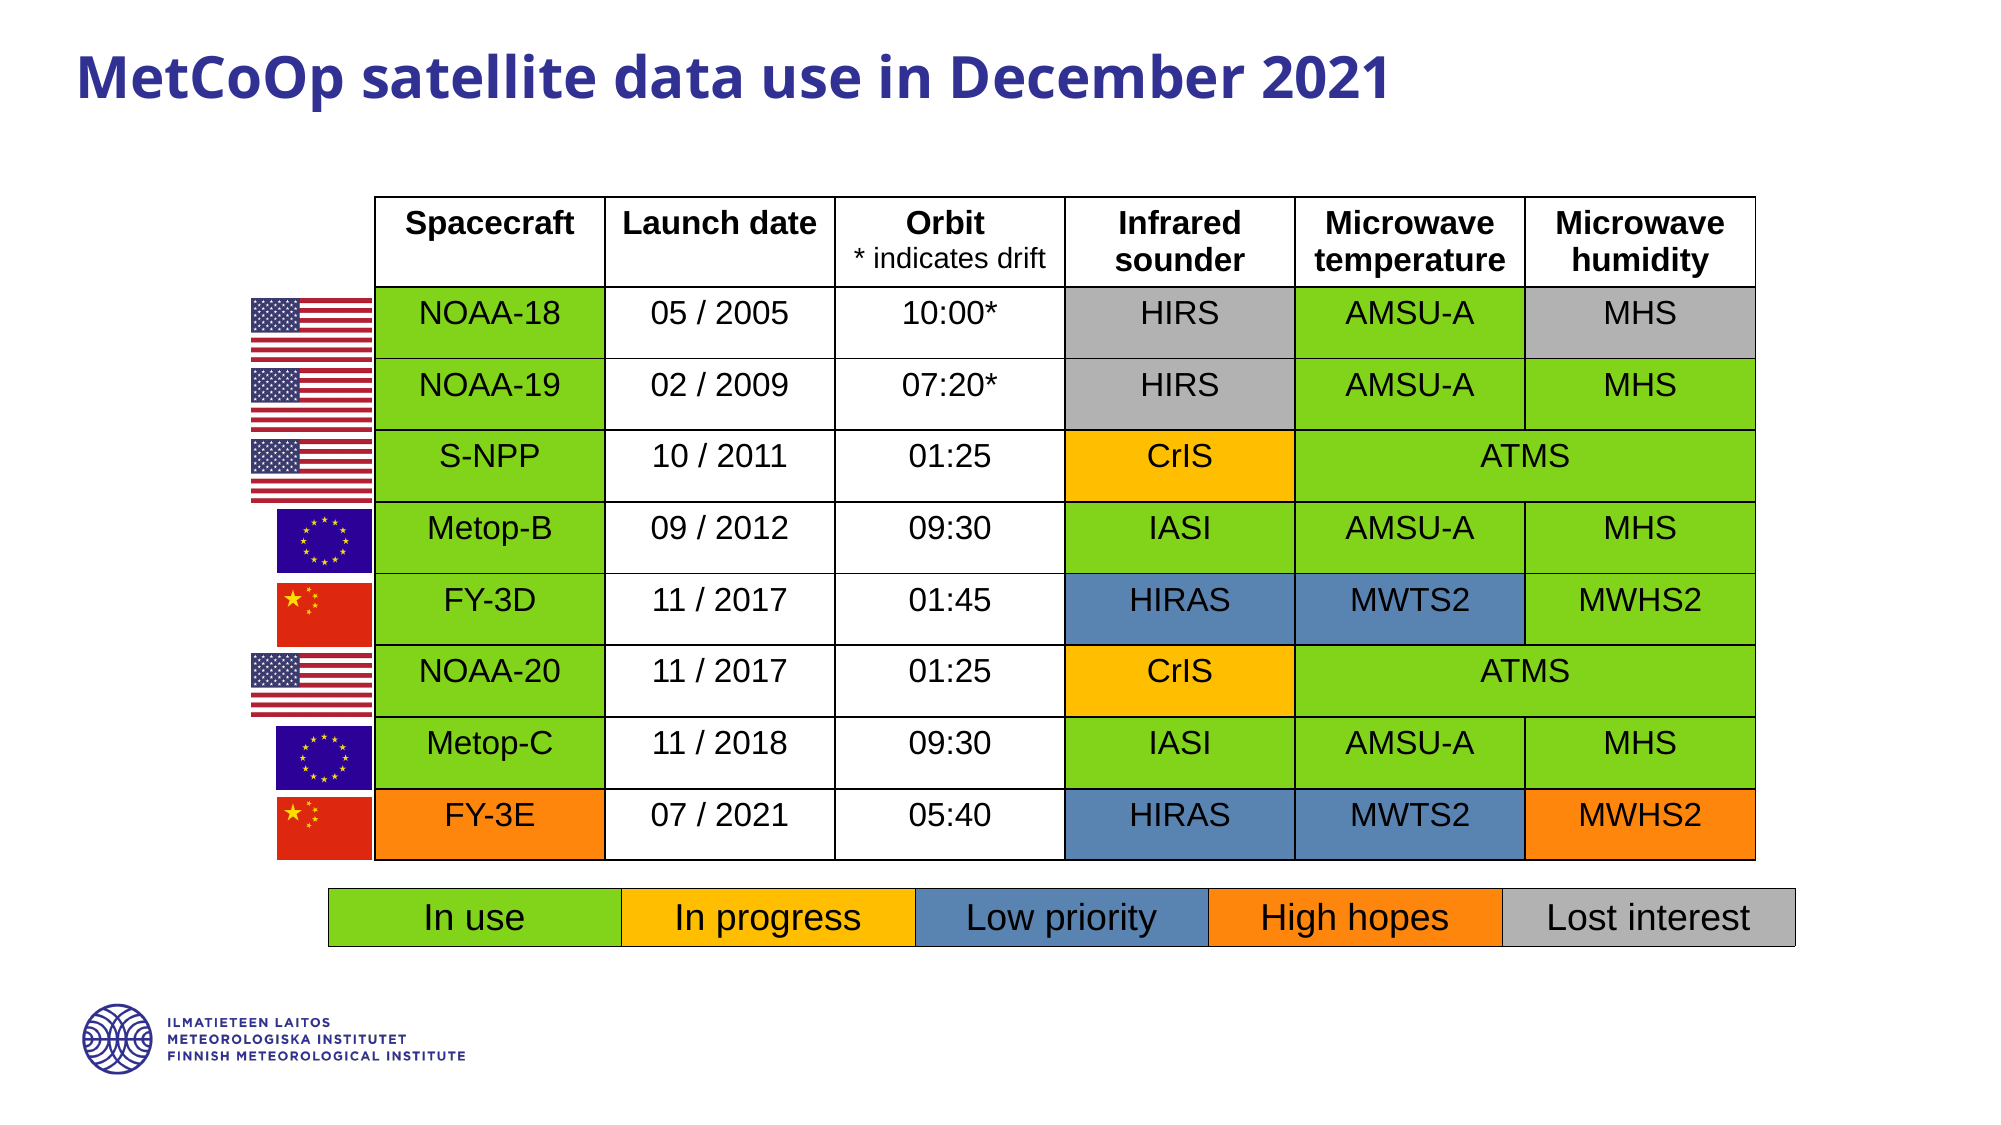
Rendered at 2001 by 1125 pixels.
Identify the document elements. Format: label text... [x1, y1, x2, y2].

picture [251, 298, 373, 362]
table_cell NOAA-19 [376, 359, 604, 429]
table_cell AMSU-A [1296, 718, 1524, 788]
table_cell Metop-B [376, 503, 604, 573]
table_cell ATMS [1296, 431, 1755, 501]
picture [277, 583, 373, 647]
table_cell AMSU-A [1296, 288, 1524, 358]
picture [276, 725, 372, 790]
table_cell FY-3D [376, 574, 604, 644]
picture [277, 509, 373, 574]
table_cell S-NPP [376, 431, 604, 501]
table_cell AMSU-A [1296, 359, 1524, 429]
table_cell AMSU-A [1296, 503, 1524, 573]
table_header Low priority [916, 889, 1208, 946]
table_cell 11 / 2017 [606, 574, 834, 644]
table_cell ATMS [1296, 646, 1755, 716]
table_cell IASI [1066, 503, 1294, 573]
picture [277, 796, 373, 861]
table_header Microwave humidity [1526, 198, 1755, 286]
table_cell 11 / 2017 [606, 646, 834, 716]
table_header High hopes [1209, 889, 1502, 946]
table_header In progress [622, 889, 915, 946]
table_cell CrIS [1066, 431, 1294, 501]
table_cell 07 / 2021 [606, 790, 834, 859]
table_cell HIRAS [1066, 574, 1294, 644]
table_cell MWTS2 [1296, 790, 1524, 859]
picture [251, 368, 373, 433]
picture [82, 1003, 465, 1075]
table_cell FY-3E [376, 790, 604, 859]
table_cell 07:20* [836, 359, 1064, 429]
table_cell MHS [1526, 288, 1755, 358]
table_header Spacecraft [376, 198, 604, 286]
table_cell HIRAS [1066, 790, 1294, 859]
table_cell 01:25 [836, 431, 1064, 501]
table_cell MWHS2 [1526, 790, 1755, 859]
table_cell 01:25 [836, 646, 1064, 716]
table_header Lost interest [1503, 889, 1795, 946]
table_cell 01:45 [836, 574, 1064, 644]
table_cell 10:00* [836, 288, 1064, 358]
table_header In use [329, 889, 621, 946]
table_header Infrared sounder [1066, 198, 1294, 286]
table_cell 09 / 2012 [606, 503, 834, 573]
table_cell 09:30 [836, 718, 1064, 788]
table_cell NOAA-20 [376, 646, 604, 716]
table_header Orbit * indicates drift [836, 198, 1064, 286]
table_cell CrIS [1066, 646, 1294, 716]
table_header Launch date [606, 198, 834, 286]
table_cell MHS [1526, 359, 1755, 429]
picture [251, 439, 373, 503]
table_cell MWTS2 [1296, 574, 1524, 644]
table_header Microwave temperature [1296, 198, 1524, 286]
table_cell Metop-C [376, 718, 604, 788]
table_cell MWHS2 [1526, 574, 1755, 644]
table_cell 10 / 2011 [606, 431, 834, 501]
table_cell HIRS [1066, 288, 1294, 358]
table_cell 09:30 [836, 503, 1064, 573]
text_box MetCoOp satellite data use in December 2021 [74, 29, 1875, 120]
table_cell 05 / 2005 [606, 288, 834, 358]
picture [251, 653, 373, 718]
table_cell 05:40 [836, 790, 1064, 859]
table_cell NOAA-18 [376, 288, 604, 358]
table_cell MHS [1526, 503, 1755, 573]
table_cell IASI [1066, 718, 1294, 788]
table_cell 02 / 2009 [606, 359, 834, 429]
table_cell 11 / 2018 [606, 718, 834, 788]
table_cell MHS [1526, 718, 1755, 788]
table_cell HIRS [1066, 359, 1294, 429]
